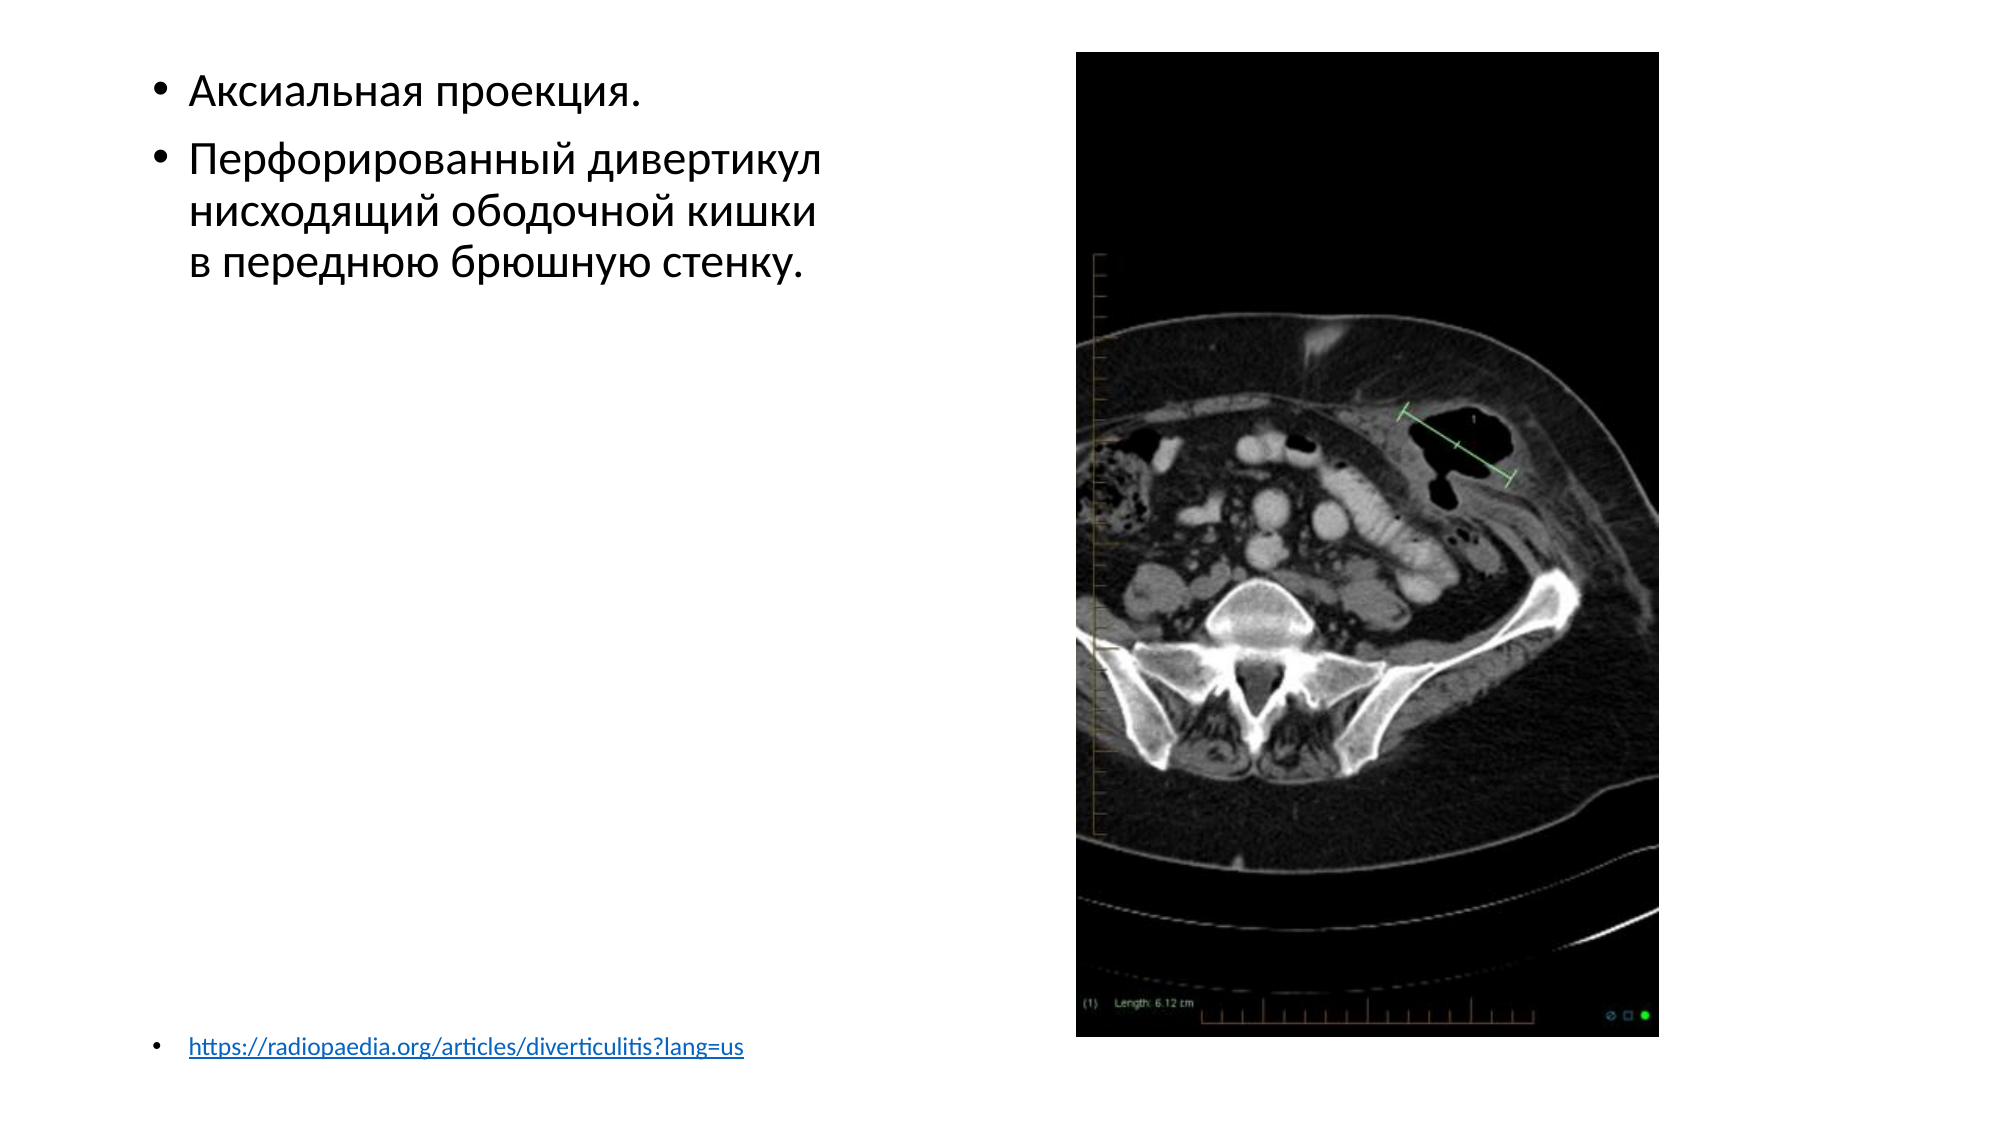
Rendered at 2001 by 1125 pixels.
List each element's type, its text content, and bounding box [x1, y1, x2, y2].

list Аксиальная проекция. Перфорированный дивертикул нисходящий ободочной кишки в переднюю брюшную стенку. https://radiopaedia.org/articles/diverticulitis?lang=us [137, 57, 850, 1073]
picture [1076, 52, 1659, 1037]
